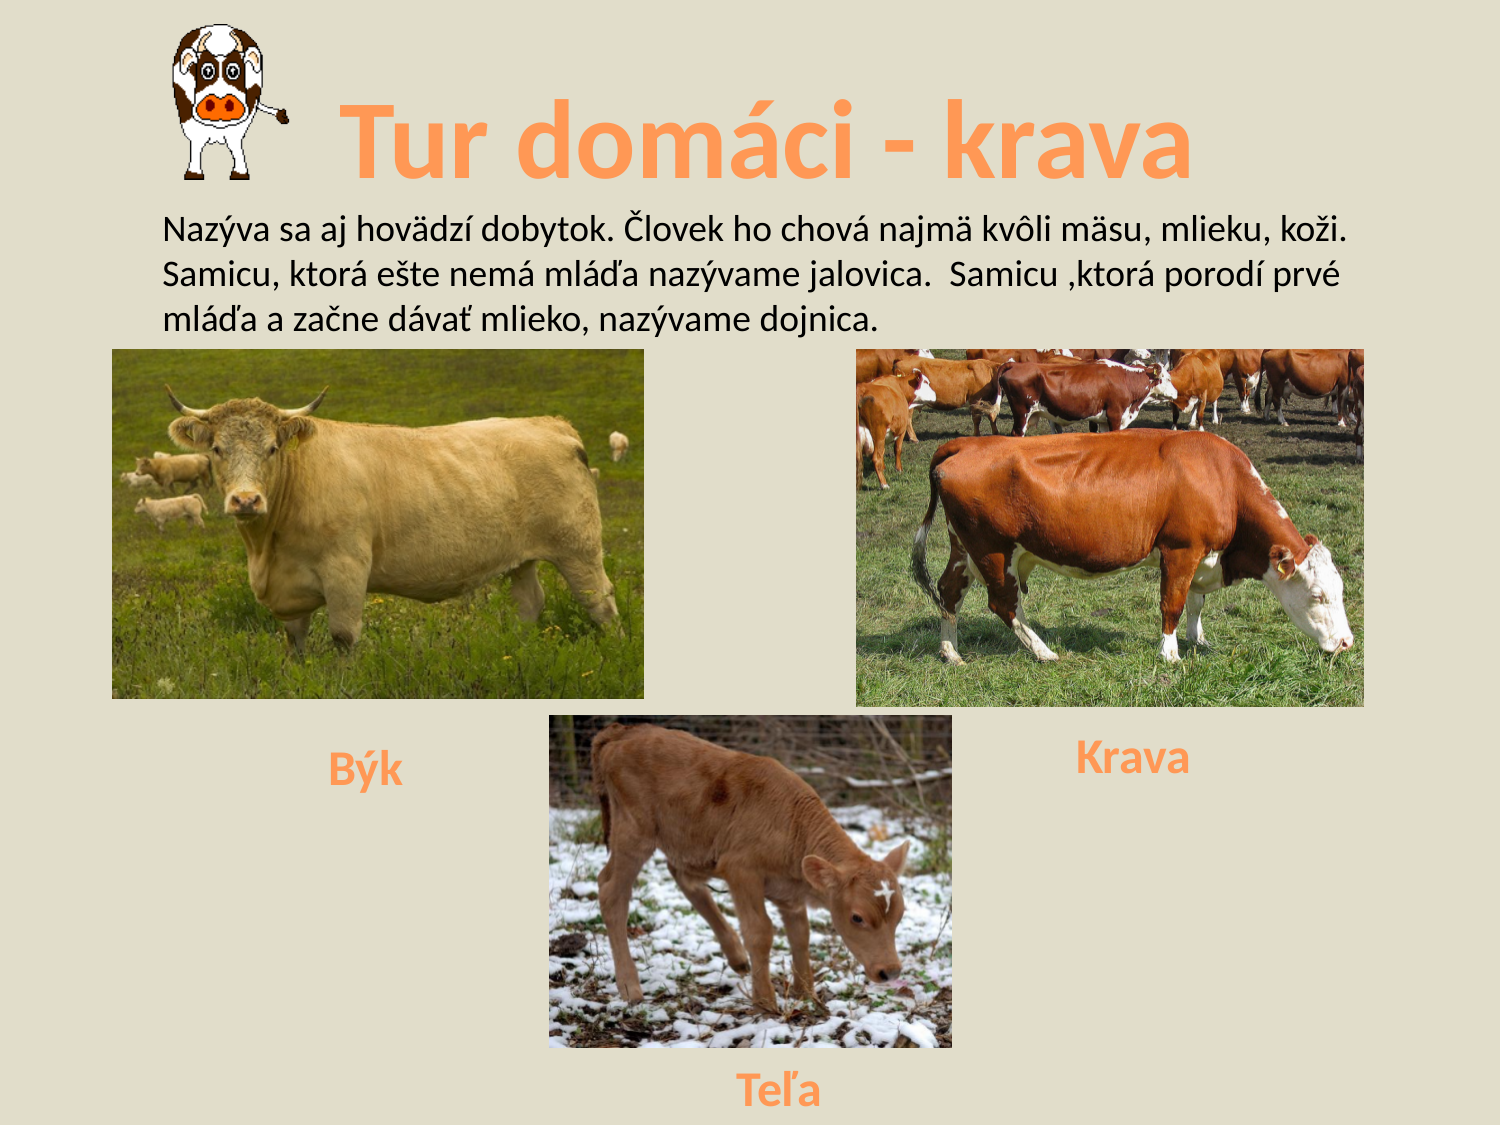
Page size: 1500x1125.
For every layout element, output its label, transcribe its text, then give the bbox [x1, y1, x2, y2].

picture [170, 24, 294, 181]
text_box Krava [1045, 716, 1223, 791]
picture [111, 349, 644, 700]
text_box Tur domáci - krava [324, 58, 1212, 196]
picture [855, 349, 1364, 708]
text_box Nazýva sa aj hovädzí dobytok. Človek ho chová najmä kvôli mäsu, mlieku, koži. Samicu, ktorá ešte nemá mláďa nazývame jalovica. Samicu ,ktorá porodí prvé mláďa a začne dávať mlieko, nazývame dojnica. [147, 196, 1376, 436]
picture [548, 715, 952, 1048]
text_box Teľa [690, 1056, 868, 1125]
text_box Býk [277, 727, 455, 803]
